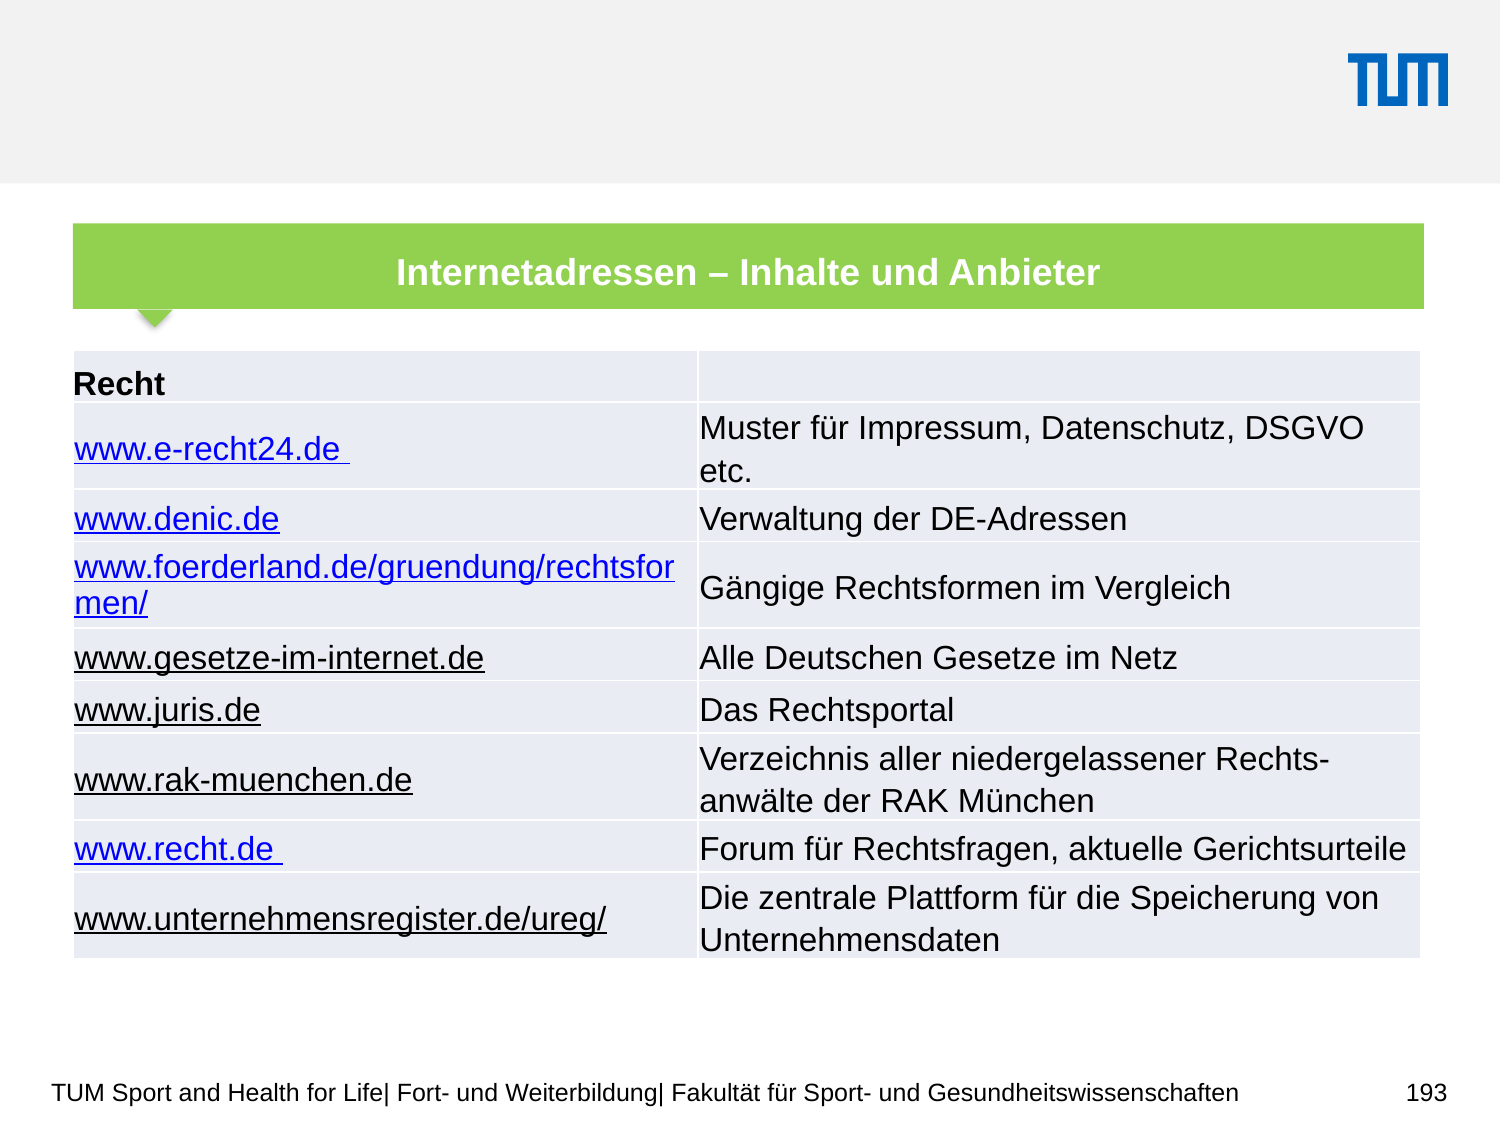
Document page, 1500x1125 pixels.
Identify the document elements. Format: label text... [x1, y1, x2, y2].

table_cell www.rak-muenchen.de [74, 734, 697, 819]
table_cell www.denic.de [74, 490, 697, 541]
table_cell www.e-recht24.de [74, 403, 697, 488]
table_cell www.gesetze-im-internet.de [74, 629, 697, 680]
table_cell Gängige Rechtsformen im Vergleich [699, 542, 1420, 627]
text_box 193 [1111, 1061, 1448, 1122]
table_cell Alle Deutschen Gesetze im Netz [699, 629, 1420, 680]
table_header [699, 351, 1420, 401]
table_cell Verwaltung der DE-Adressen [699, 490, 1420, 541]
table_cell Muster für Impressum, Datenschutz, DSGVO etc. [699, 403, 1420, 488]
table_cell www.recht.de [74, 821, 697, 871]
table_cell Forum für Rechtsfragen, aktuelle Gerichtsurteile [699, 821, 1420, 871]
table_cell Das Rechtsportal [699, 681, 1420, 732]
table_cell www.unternehmensregister.de/ureg/ [74, 873, 697, 958]
table_header Recht [74, 351, 697, 401]
list Internetadressen – Inhalte und Anbieter [72, 223, 1424, 309]
table_cell www.juris.de [74, 681, 697, 732]
table_cell Verzeichnis aller niedergelassener Rechts-anwälte der RAK München [699, 734, 1420, 819]
table_cell Die zentrale Plattform für die Speicherung von Unternehmensdaten [699, 873, 1420, 958]
table_cell www.foerderland.de/gruendung/rechtsformen/ [74, 542, 697, 627]
